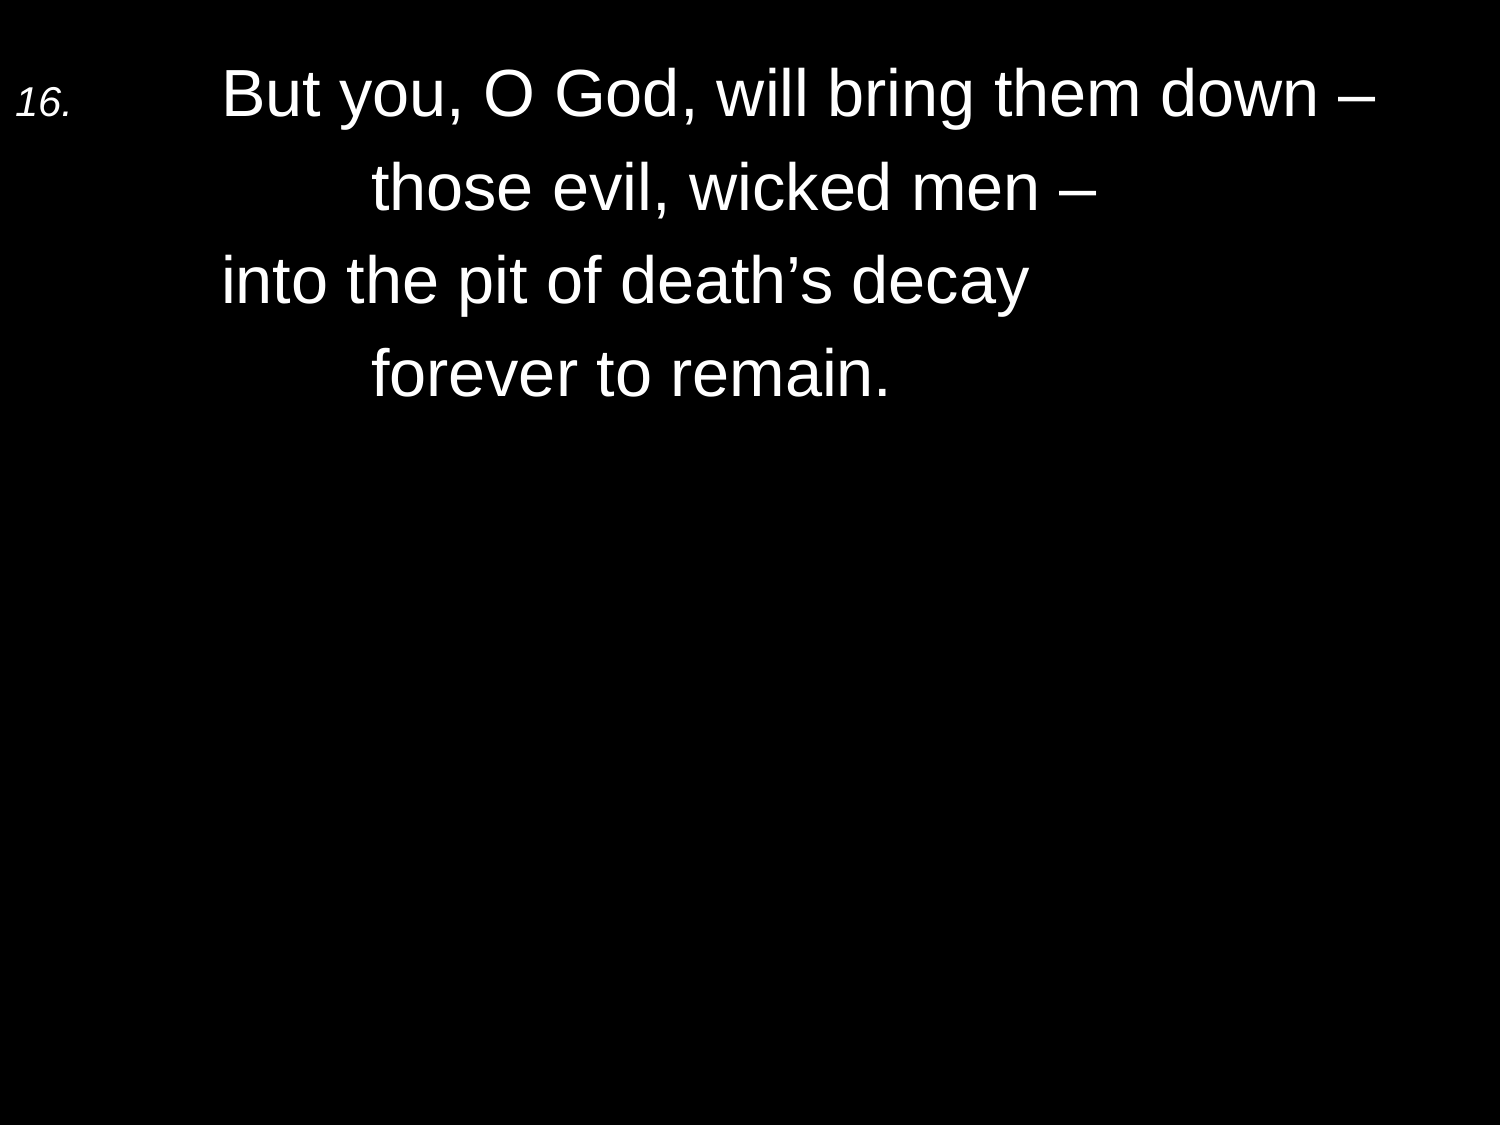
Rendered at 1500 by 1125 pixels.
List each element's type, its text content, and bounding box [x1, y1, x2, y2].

list 16. But you, O God, will bring them down – those evil, wicked men – into the pit of death’s decay forever to remain. [0, 42, 1500, 1047]
